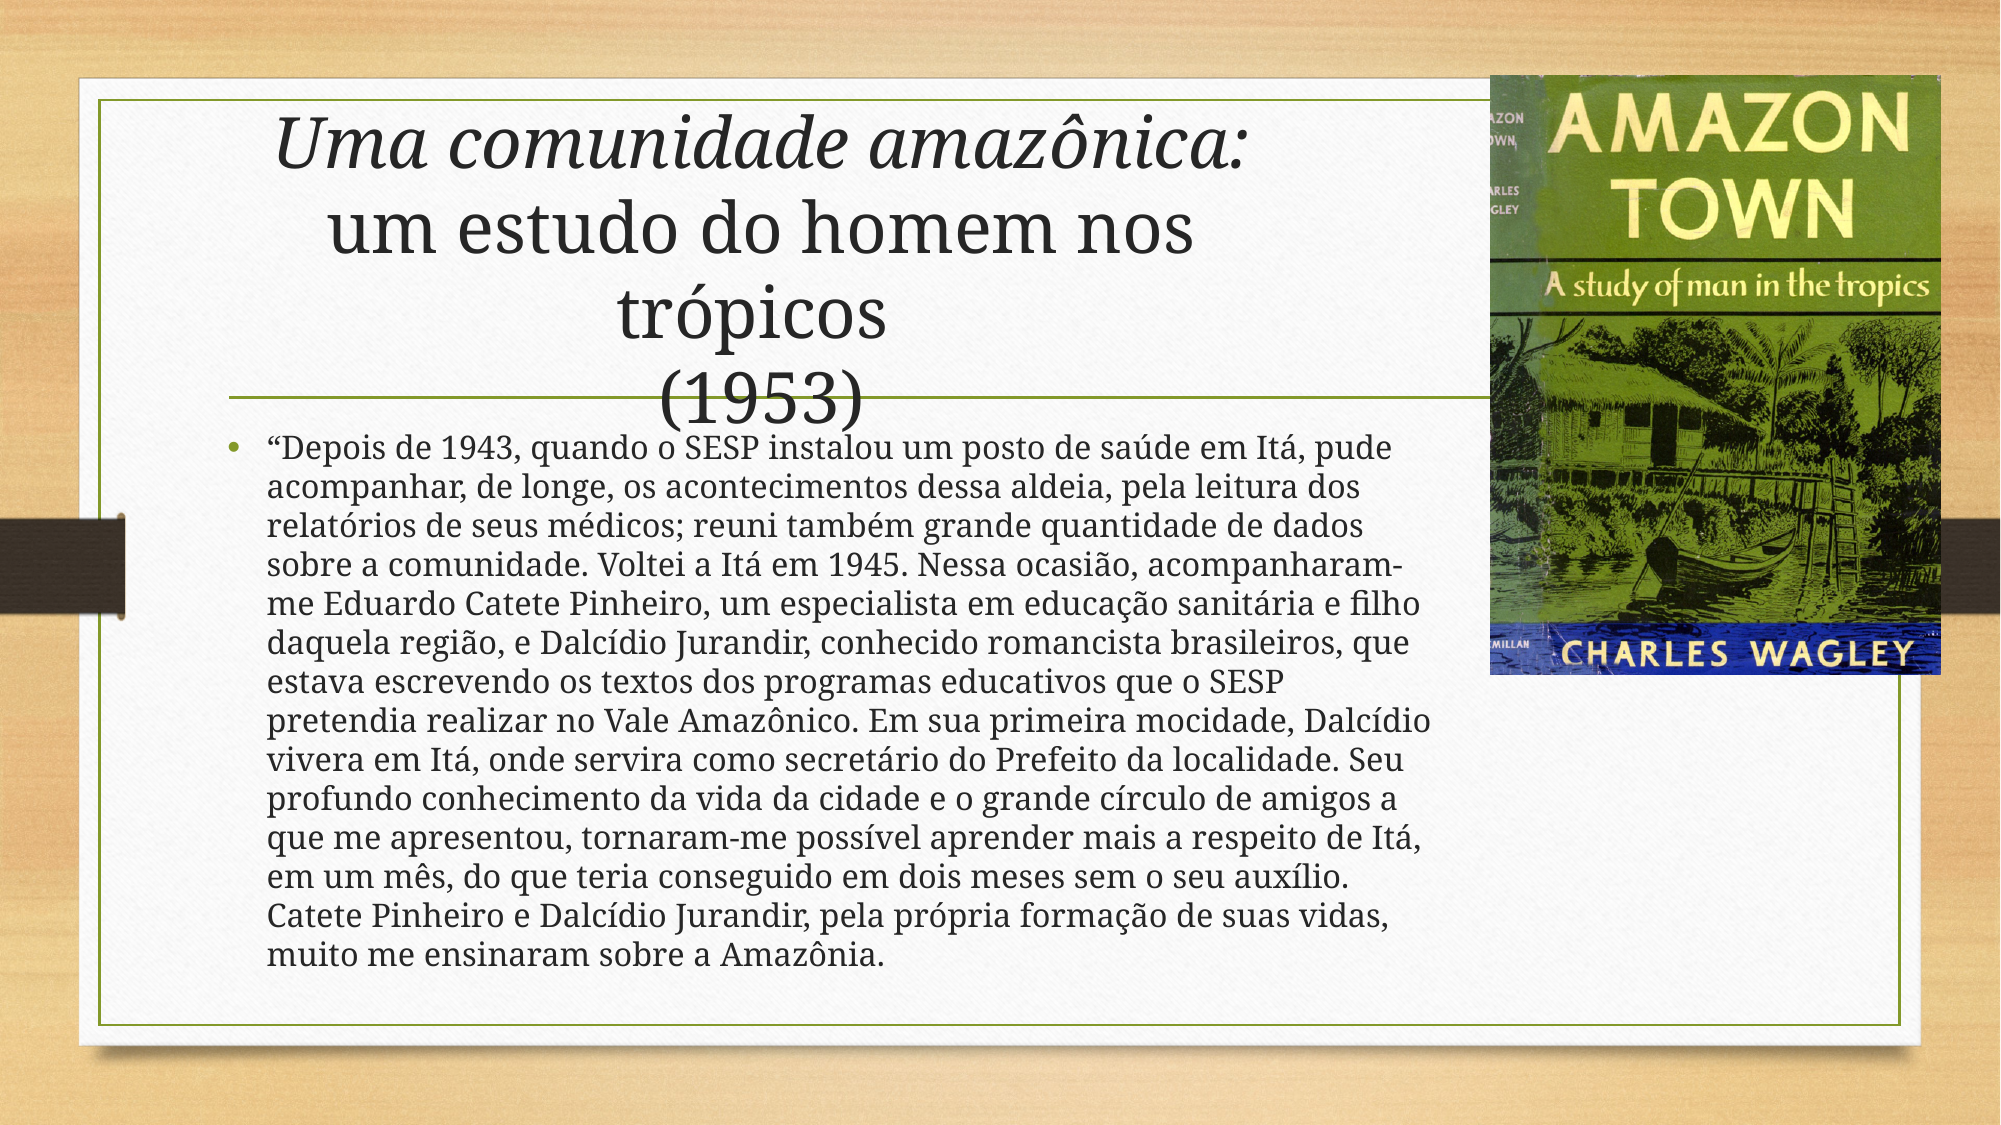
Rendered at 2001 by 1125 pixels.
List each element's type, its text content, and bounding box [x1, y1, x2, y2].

picture [0, 0, 2001, 1125]
title Uma comunidade amazônica: um estudo do homem nos trópicos (1953) [212, 161, 1311, 375]
list “Depois de 1943, quando o SESP instalou um posto de saúde em Itá, pude acompanhar, de longe, os acontecimentos dessa aldeia, pela leitura dos relatórios de seus médicos; reuni também grande quantidade de dados sobre a comunidade. Voltei a Itá em 1945. Nessa ocasião, acompanharam-me Eduardo Catete Pinheiro, um especialista em educação sanitária e filho daquela região, e Dalcídio Jurandir, conhecido romancista brasileiros, que estava escrevendo os textos dos programas educativos que o SESP pretendia realizar no Vale Amazônico. Em sua primeira mocidade, Dalcídio vivera em Itá, onde servira como secretário do Prefeito da localidade. Seu profundo conhecimento da vida da cidade e o grande círculo de amigos a que me apresentou, tornaram-me possível aprender mais a respeito de Itá, em um mês, do que teria conseguido em dois meses sem o seu auxílio. Catete Pinheiro e Dalcídio Jurandir, pela própria formação de suas vidas, muito me ensinaram sobre a Amazônia. [212, 419, 1457, 997]
